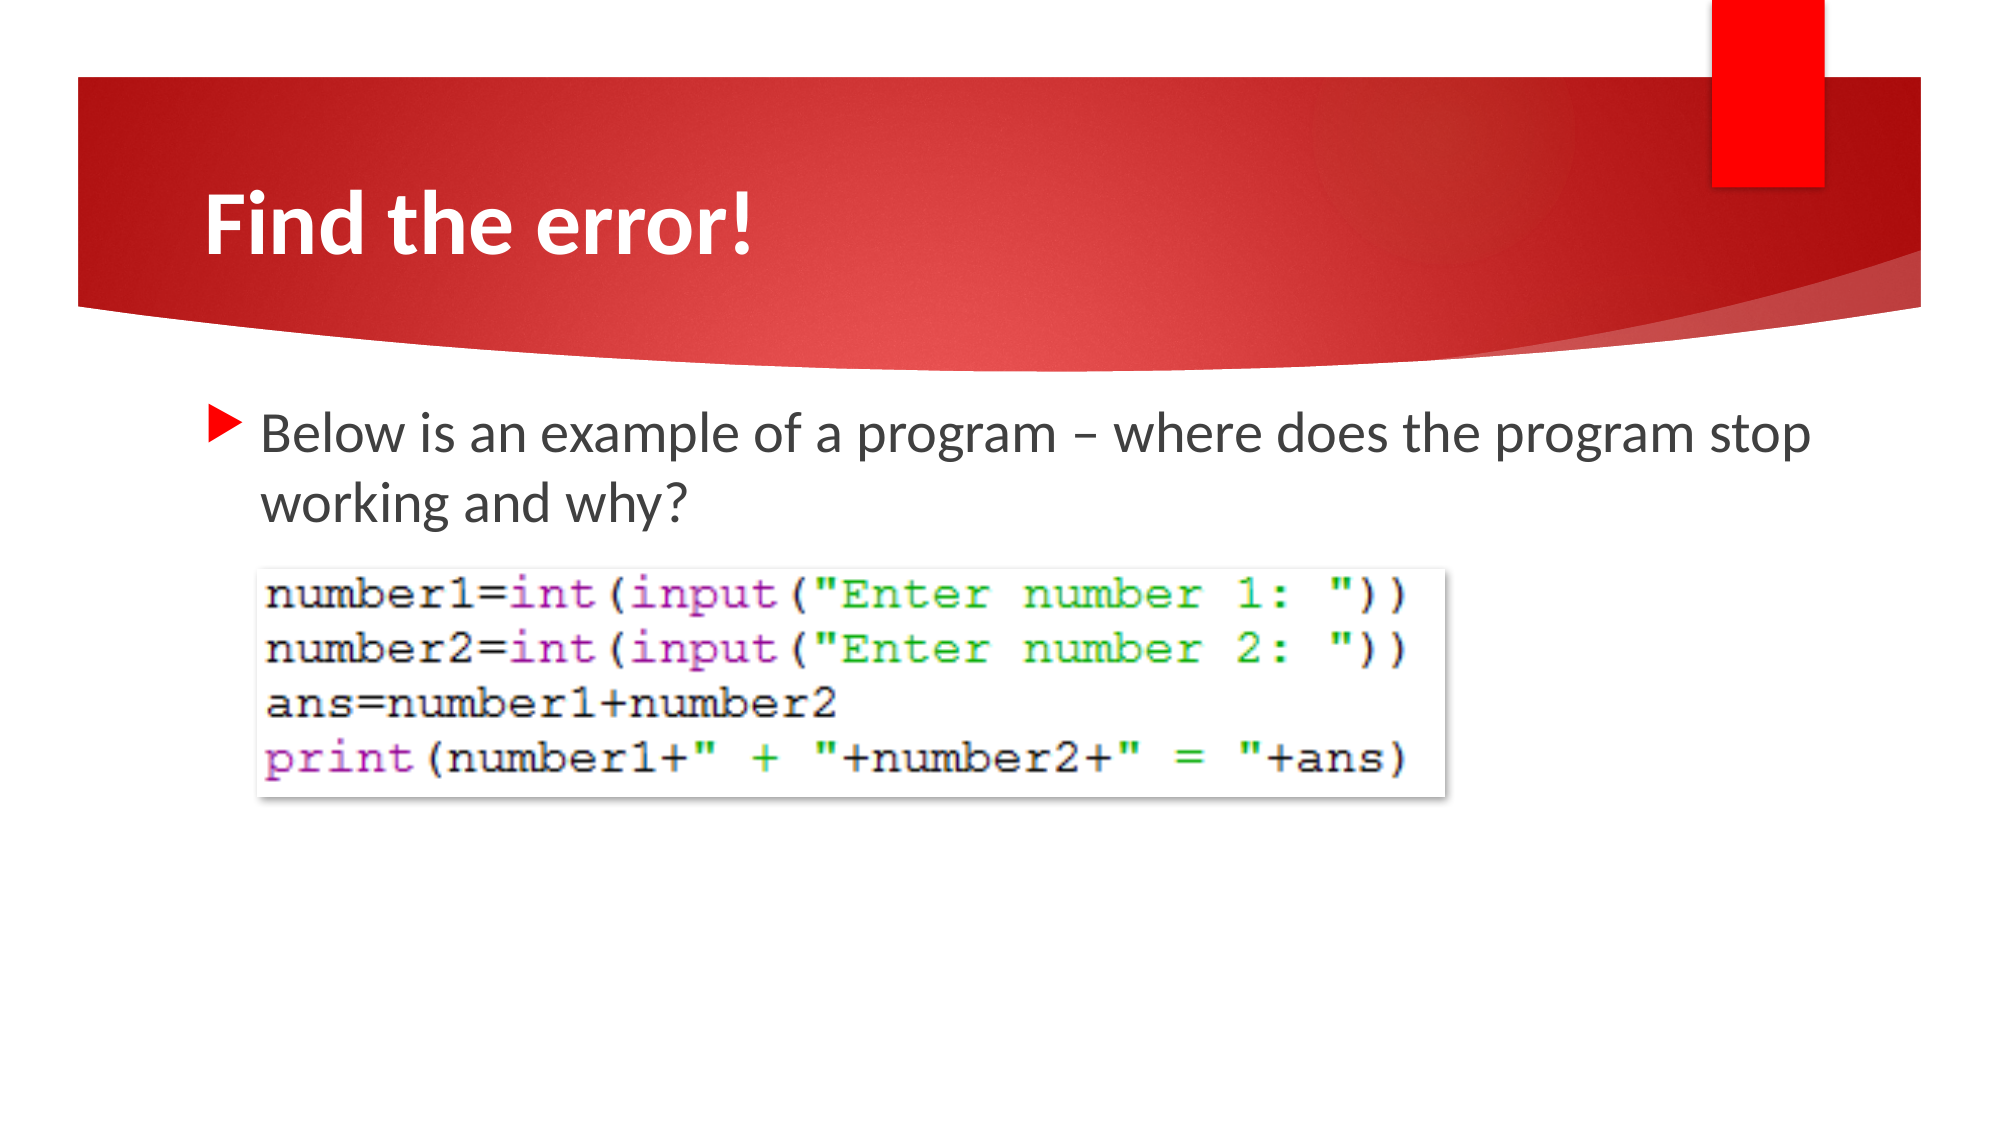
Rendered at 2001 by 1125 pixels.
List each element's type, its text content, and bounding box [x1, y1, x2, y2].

title Find the error! [189, 159, 1627, 276]
picture [257, 569, 1445, 798]
list Below is an example of a program – where does the program stop working and why? [189, 386, 1836, 988]
